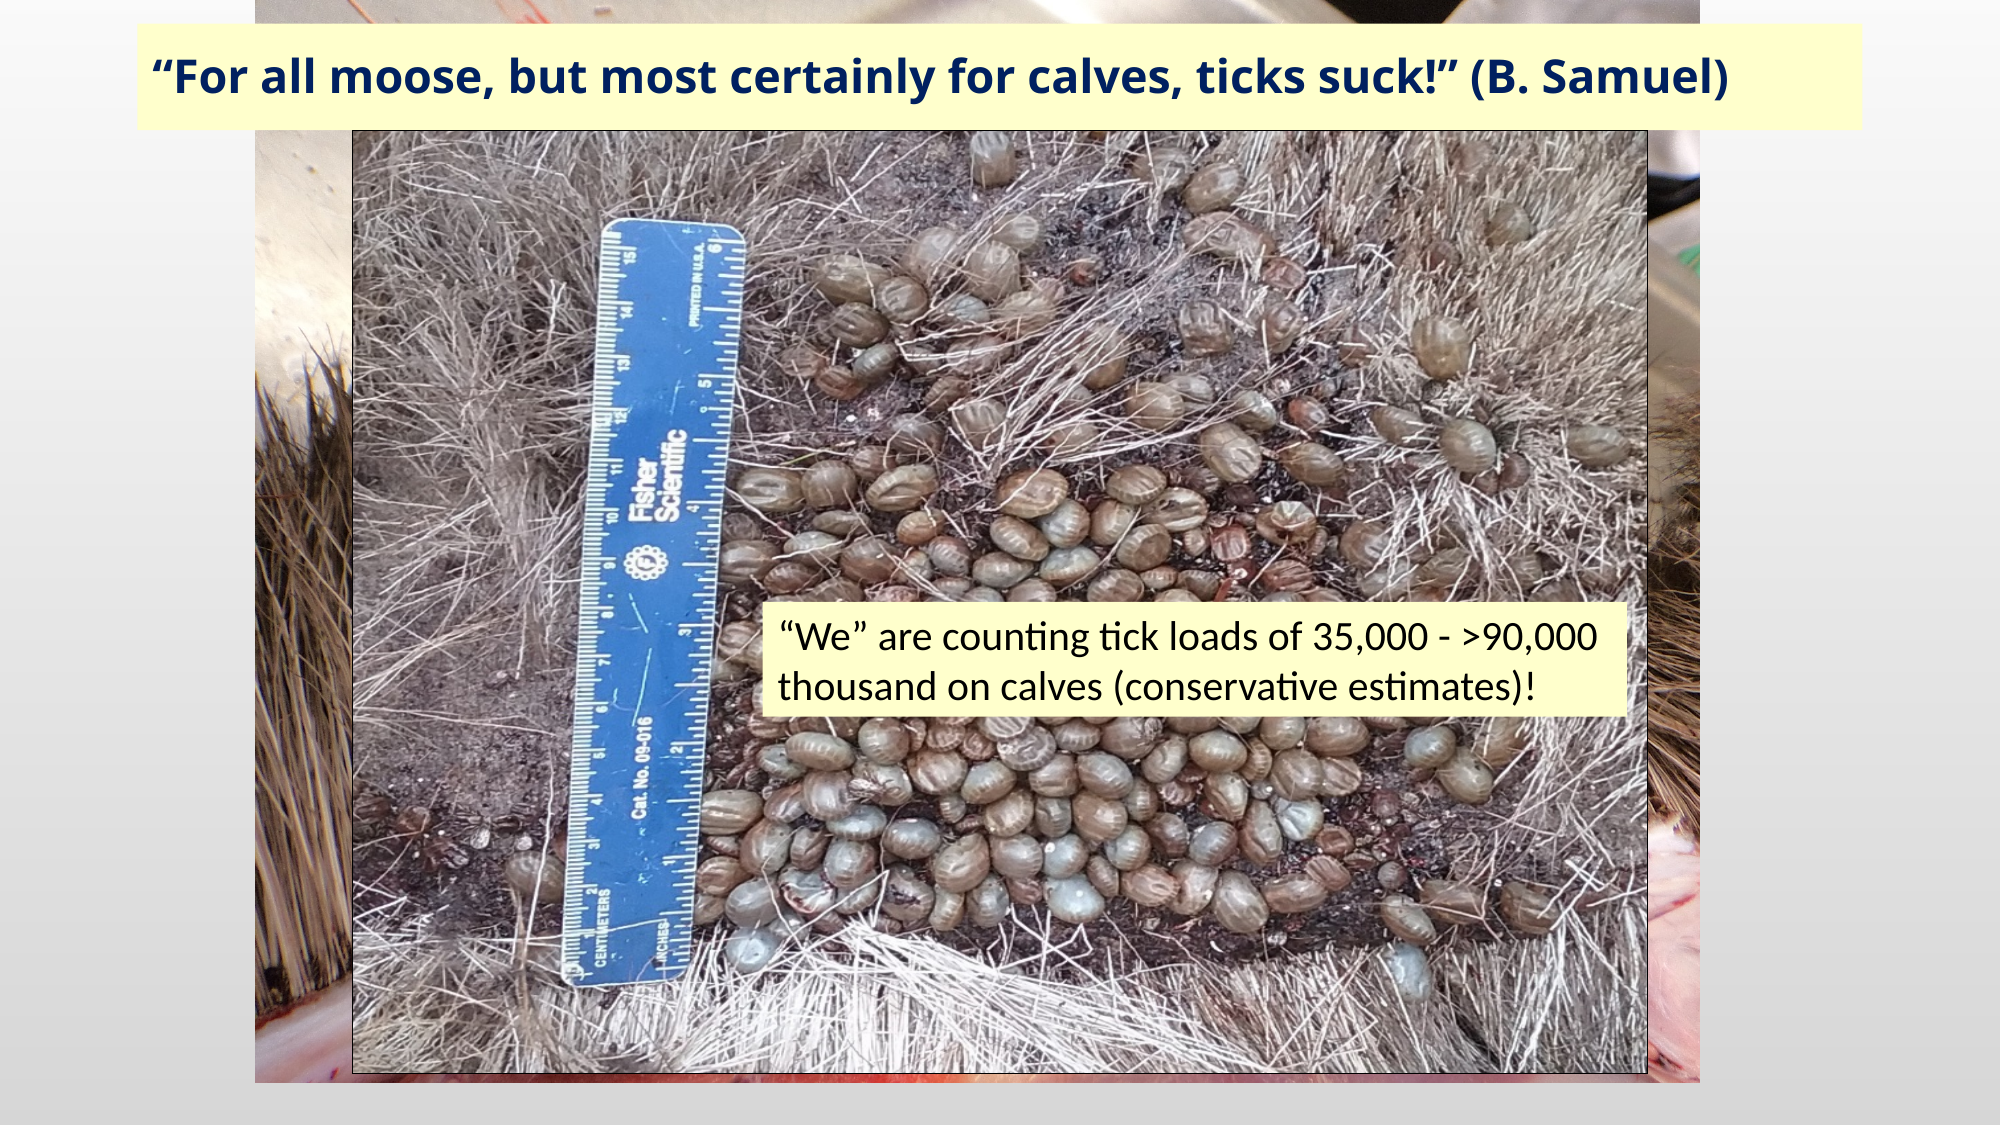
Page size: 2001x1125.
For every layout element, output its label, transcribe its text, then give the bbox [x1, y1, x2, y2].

title “For all moose, but most certainly for calves, ticks suck!” (B. Samuel) [137, 23, 255, 131]
title “For all moose, but most certainly for calves, ticks suck!” (B. Samuel) [1700, 23, 1863, 131]
picture [255, 0, 1700, 1083]
